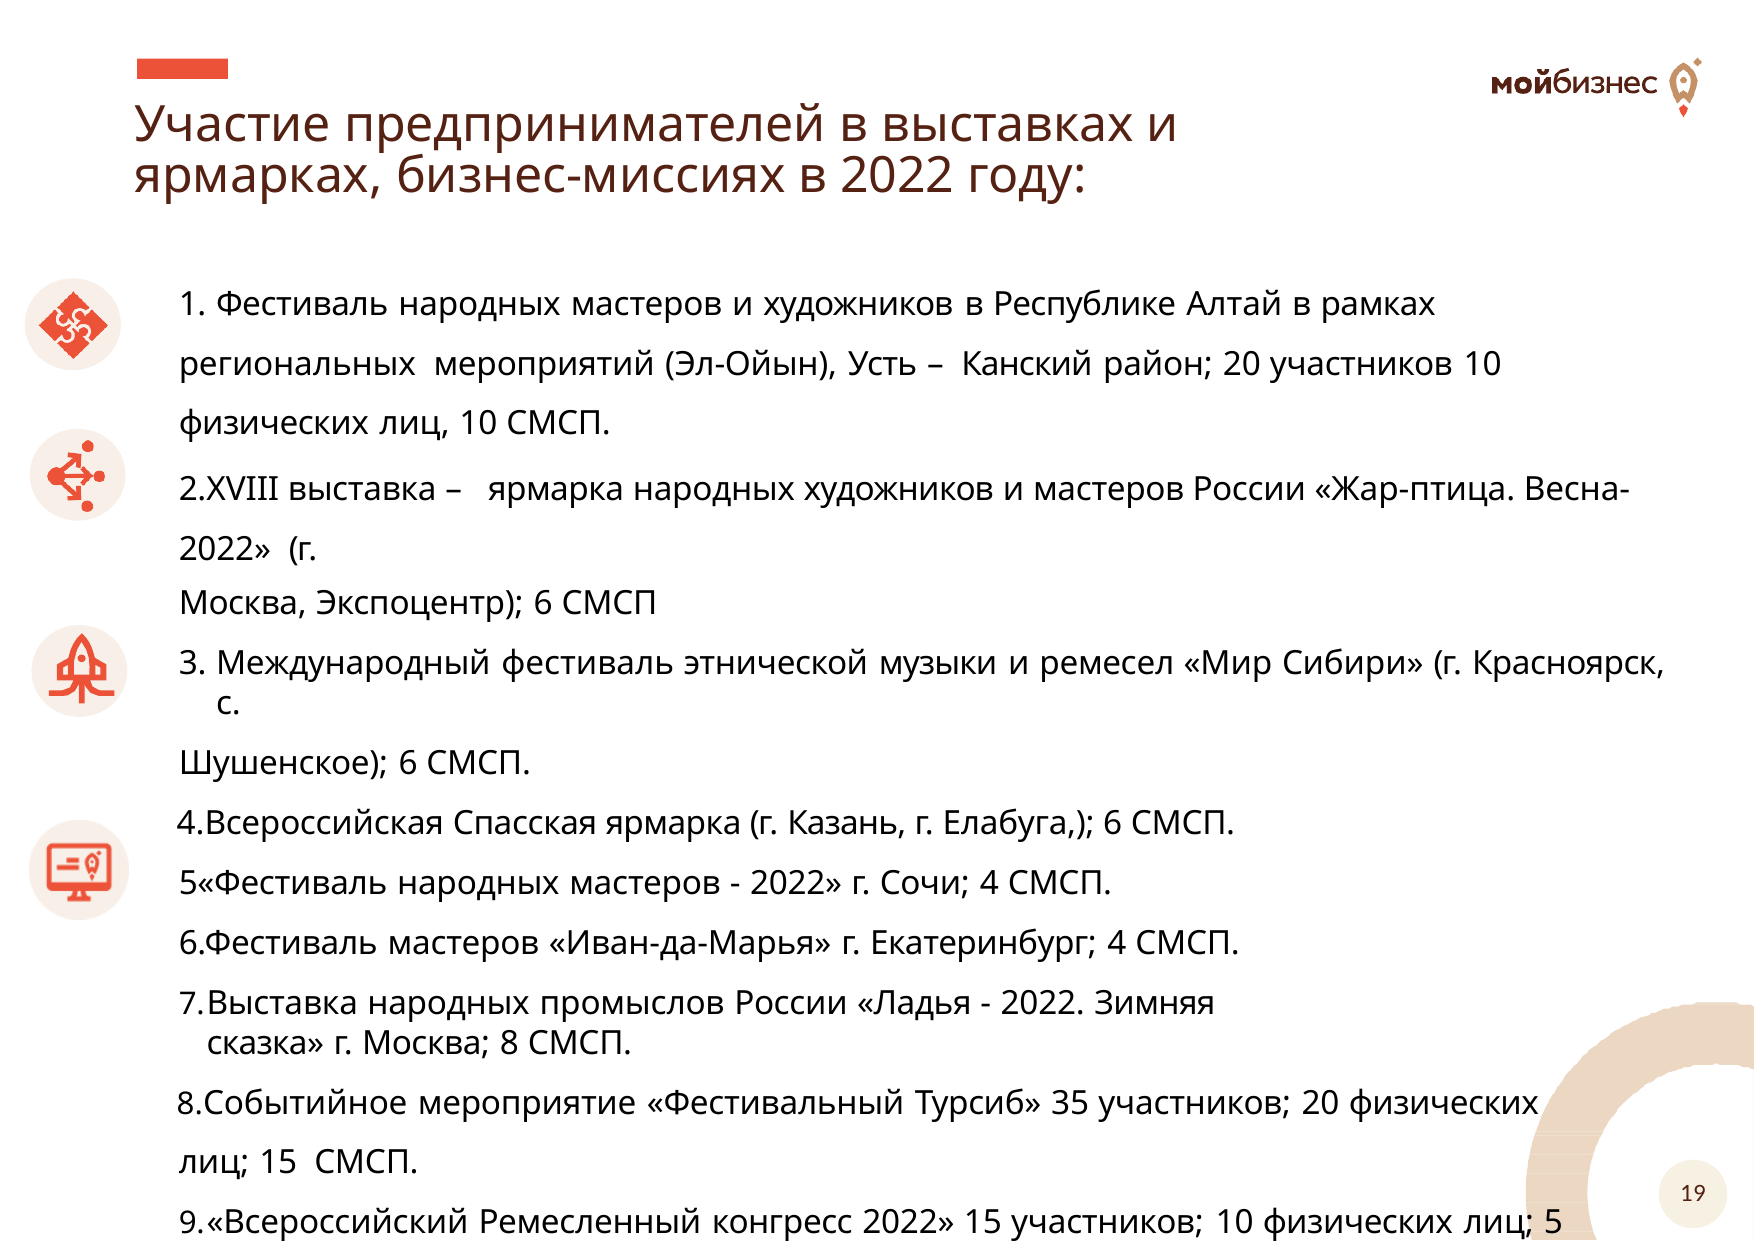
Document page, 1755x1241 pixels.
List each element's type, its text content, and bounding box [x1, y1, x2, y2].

text_box 1. Фестиваль народных мастеров и художников в Республике Алтай в рамках региональных мероприятий (Эл-Ойын), Усть – Канский район; 20 участников 10 физических лиц, 10 СМСП. 2.XVIII выставка – ярмарка народных художников и мастеров России «Жар-птица. Весна-2022» (г. Москва, Экспоцентр); 6 СМСП Международный фестиваль этнической музыки и ремесел «Мир Сибири» (г. Красноярск, с. Шушенское); 6 СМСП. Всероссийская Спасская ярмарка (г. Казань, г. Елабуга,); 6 СМСП. 5«Фестиваль народных мастеров - 2022» г. Сочи; 4 СМСП. 6.Фестиваль мастеров «Иван-да-Марья» г. Екатеринбург; 4 СМСП. Выставка народных промыслов России «Ладья - 2022. Зимняя сказка» г. Москва; 8 СМСП. Событийное мероприятие «Фестивальный Турсиб» 35 участников; 20 физических лиц; 15 СМСП. «Всероссийский Ремесленный конгресс 2022» 15 участников; 10 физических лиц; 5 СМСП. [176, 259, 1679, 1241]
picture [29, 820, 129, 920]
slide_number 19 [1673, 1179, 1713, 1241]
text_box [24, 278, 122, 371]
text_box [1679, 1002, 1754, 1240]
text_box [31, 624, 128, 718]
picture [1492, 69, 1551, 94]
text_box [137, 59, 228, 79]
picture [1669, 57, 1702, 118]
title Участие предпринимателей в выставках и ярмарках, бизнес-миссиях в 2022 году: [132, 88, 1341, 308]
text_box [29, 428, 126, 522]
